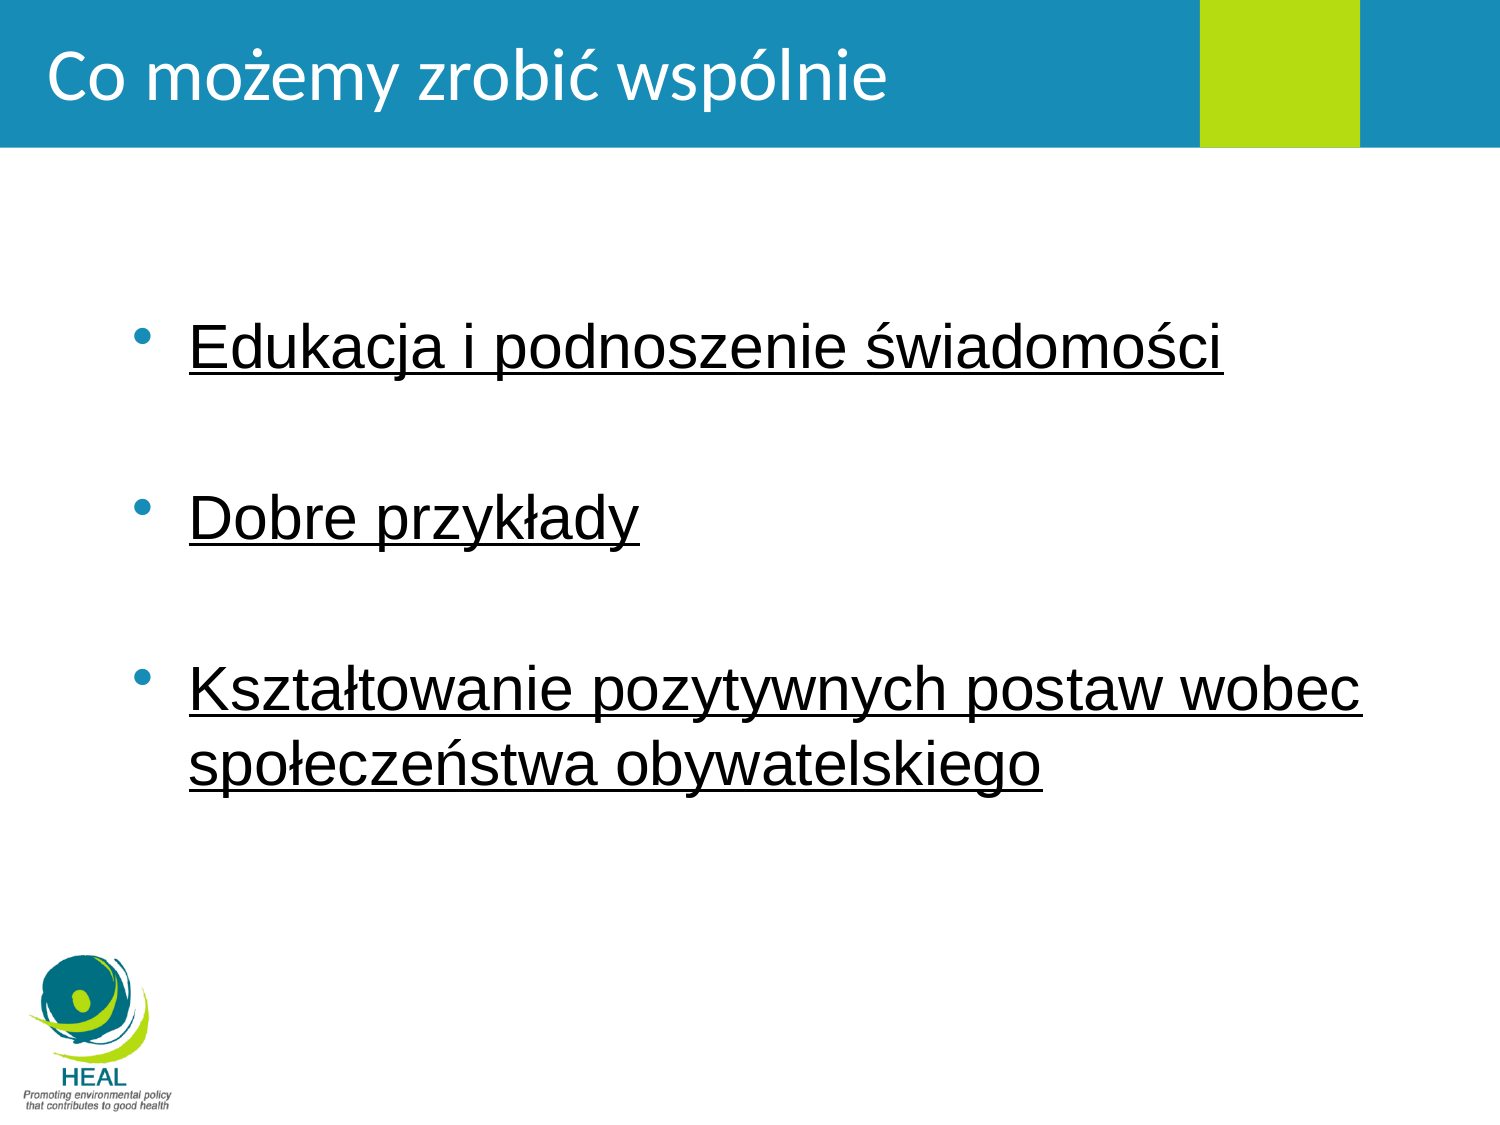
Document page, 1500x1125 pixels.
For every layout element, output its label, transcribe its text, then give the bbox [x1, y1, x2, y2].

picture [0, 953, 193, 1117]
title Co możemy zrobić wspólnie [32, 14, 1083, 127]
text_box Edukacja i podnoszenie świadomości Dobre przykłady Kształtowanie pozytywnych postaw wobec społeczeństwa obywatelskiego [117, 126, 1437, 966]
